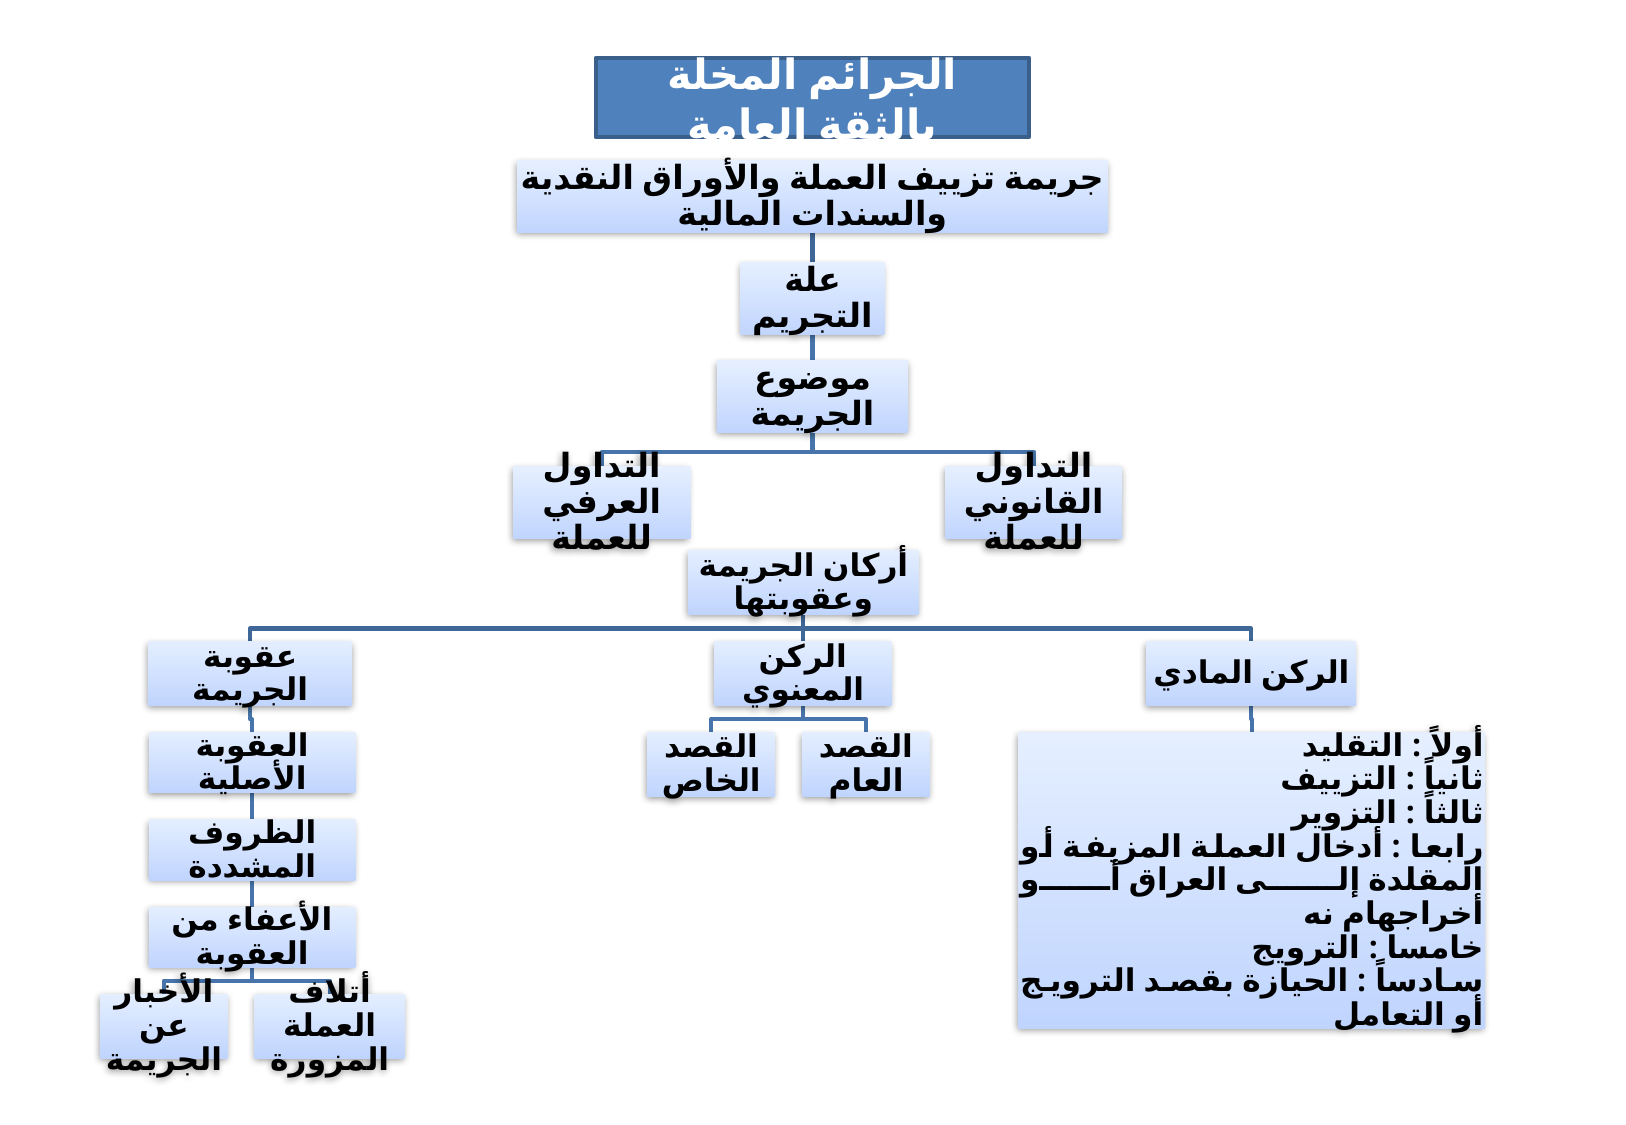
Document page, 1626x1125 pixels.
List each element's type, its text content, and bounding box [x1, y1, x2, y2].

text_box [91, 550, 1534, 1059]
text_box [359, 160, 1266, 540]
text_box الجرائم المخلة بالثقة العامة [594, 56, 1031, 139]
